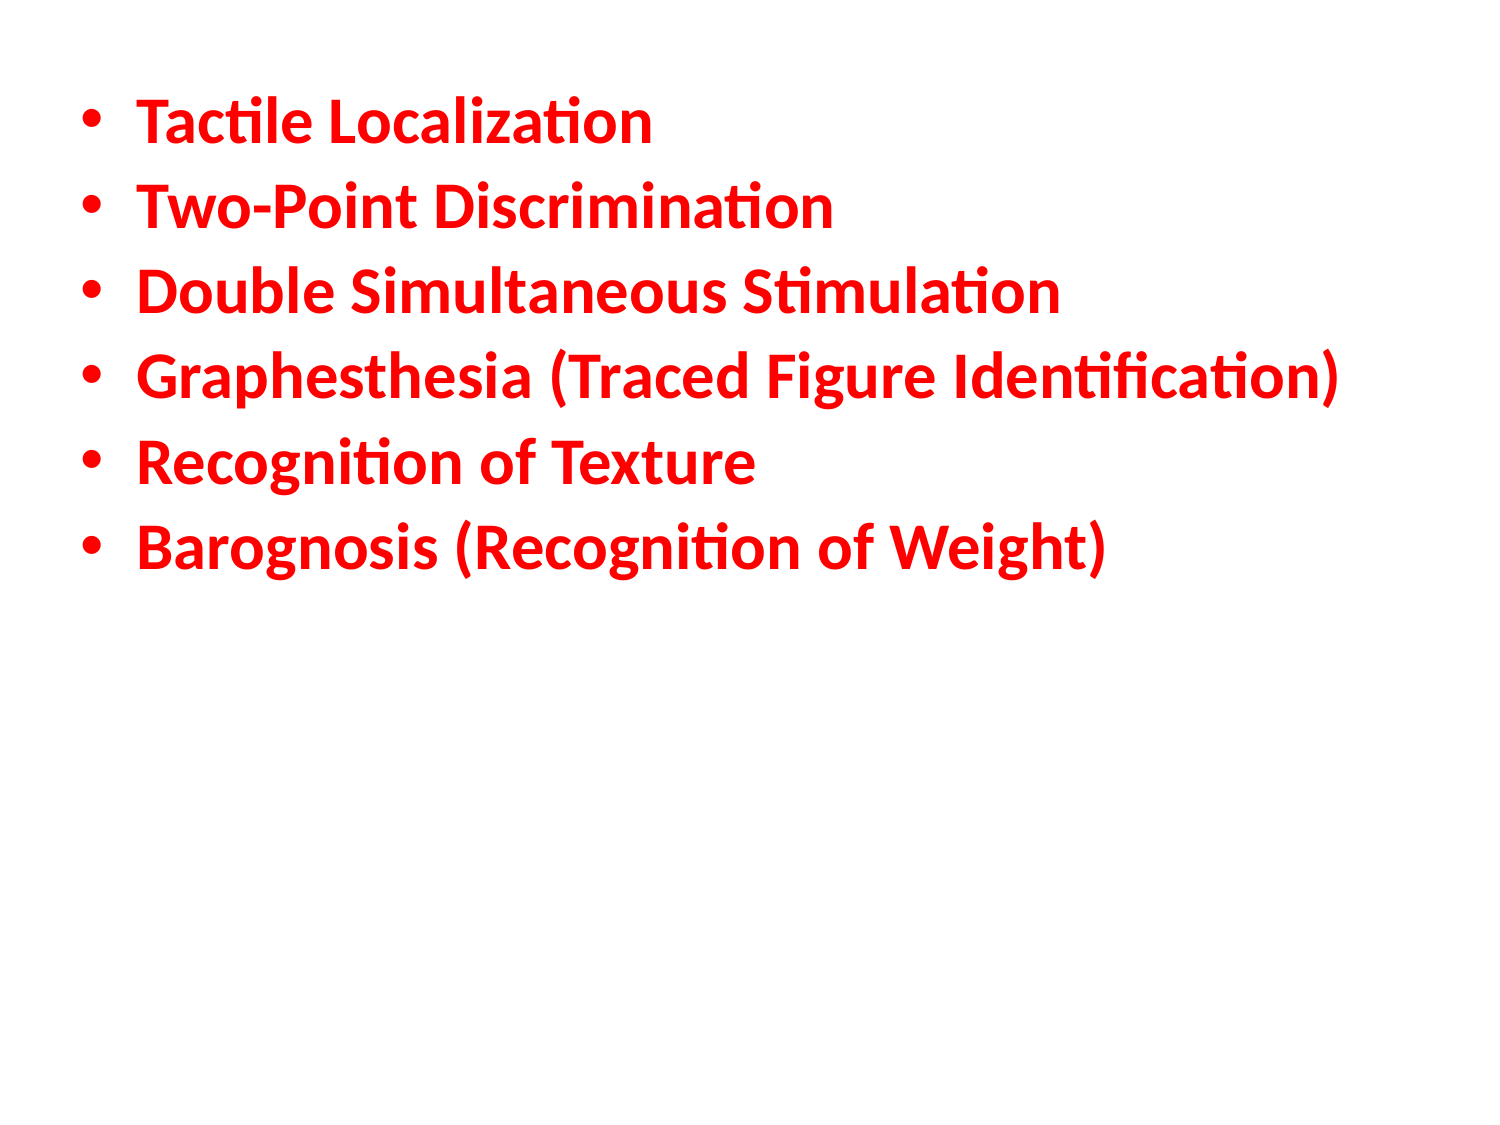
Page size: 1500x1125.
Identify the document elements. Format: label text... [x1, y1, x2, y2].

list Tactile Localization Two-Point Discrimination Double Simultaneous Stimulation Graphesthesia (Traced Figure Identification) Recognition of Texture Barognosis (Recognition of Weight) [64, 78, 1440, 684]
